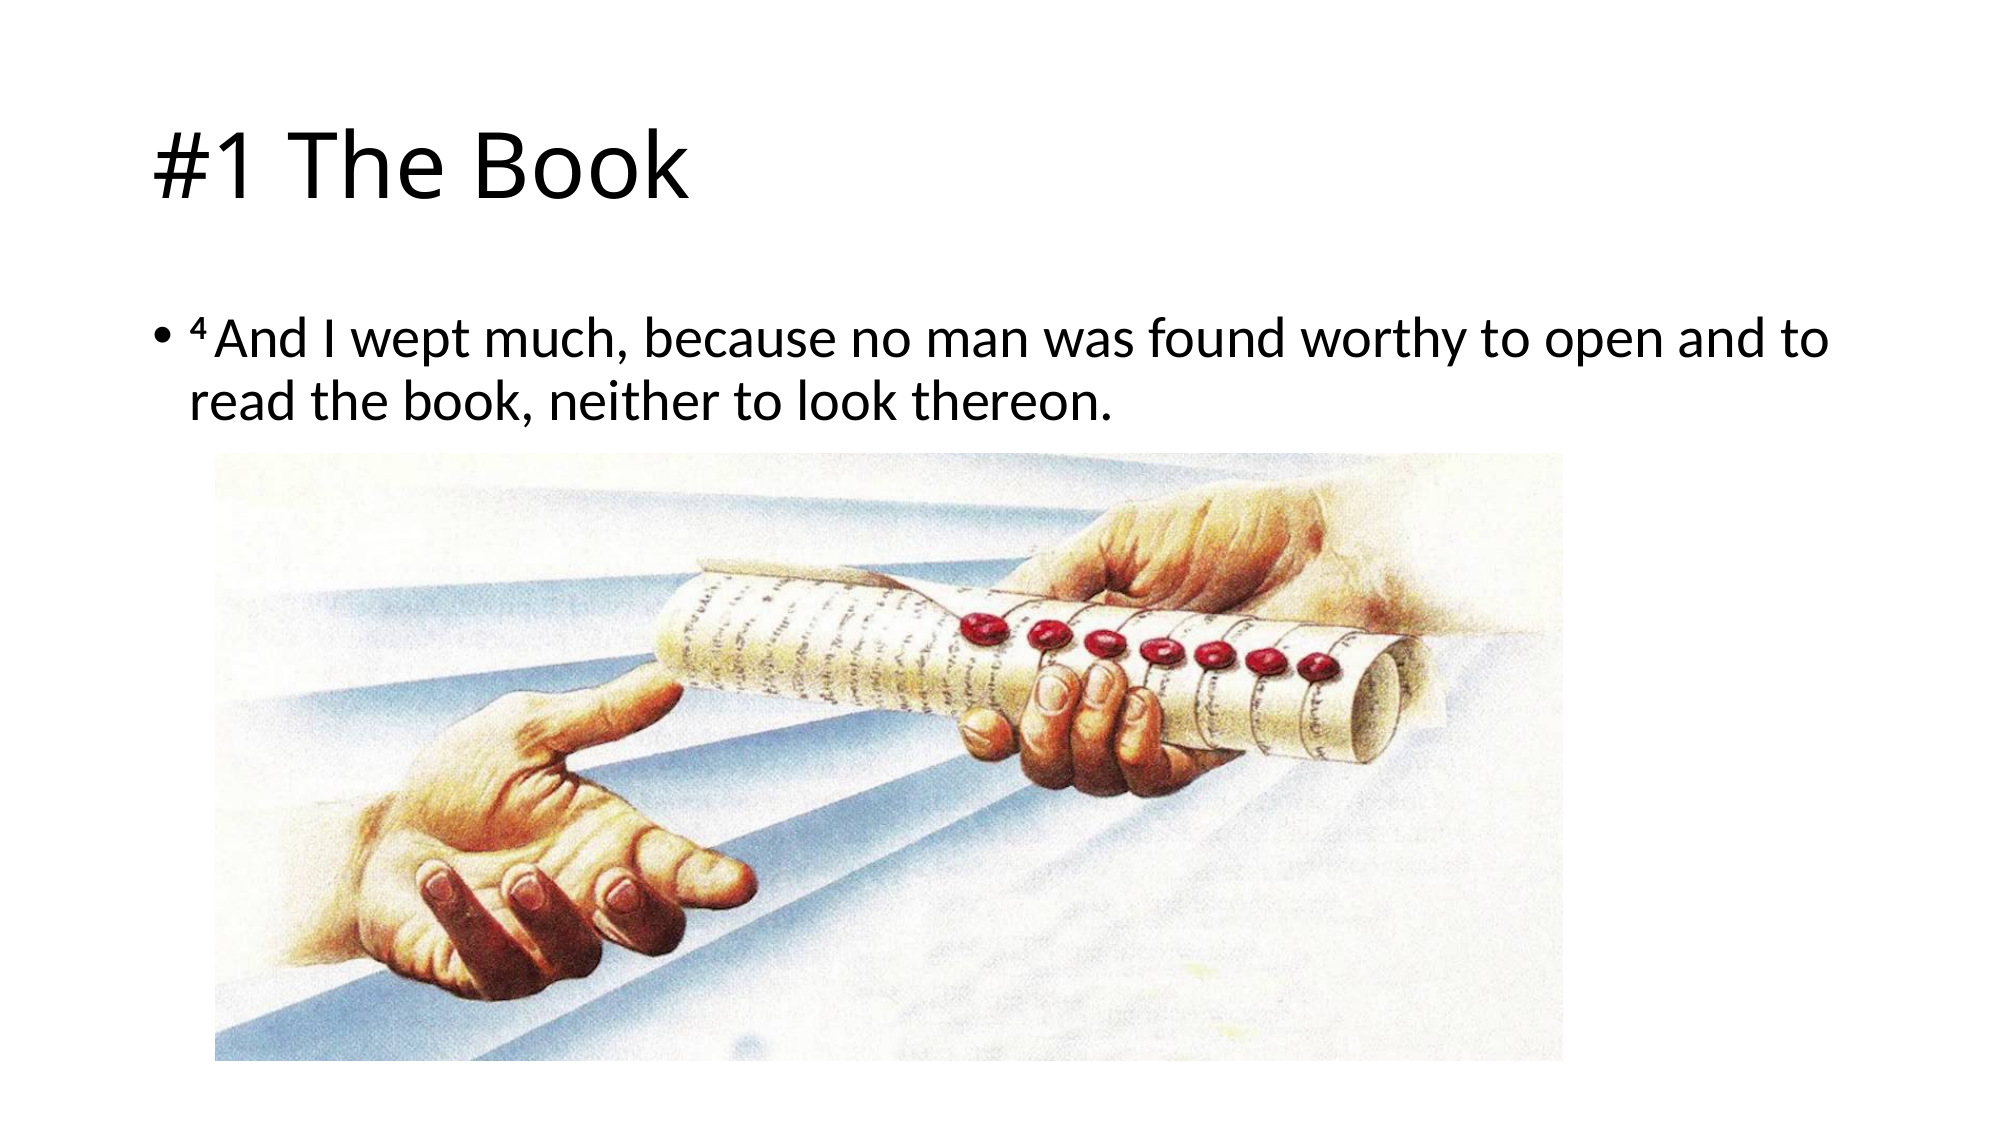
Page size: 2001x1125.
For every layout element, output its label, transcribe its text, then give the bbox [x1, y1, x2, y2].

title #1 The Book [137, 59, 1863, 278]
list 4 And I wept much, because no man was found worthy to open and to read the book, neither to look thereon. [137, 299, 1863, 1014]
picture [215, 453, 1563, 1061]
